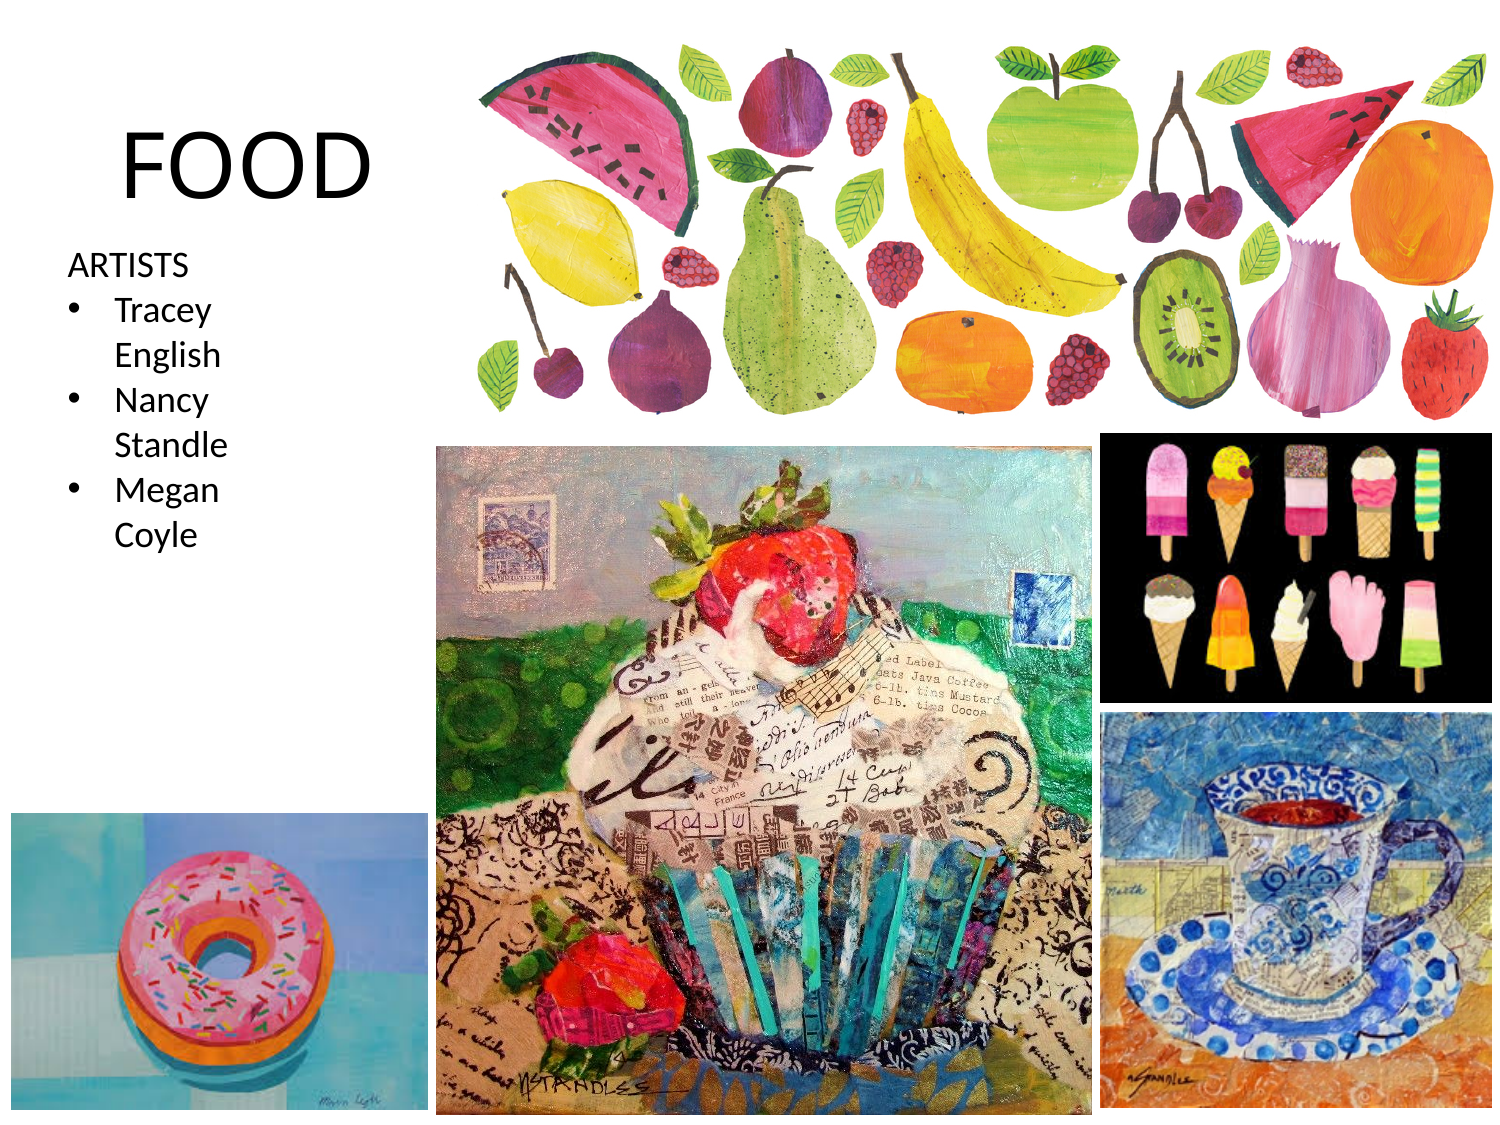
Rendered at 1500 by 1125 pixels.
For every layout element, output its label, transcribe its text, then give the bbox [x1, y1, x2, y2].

picture [435, 446, 1093, 1115]
text_box ARTISTS Tracey English Nancy Standle Megan Coyle [52, 232, 322, 608]
picture [468, 36, 1500, 424]
picture [1100, 712, 1492, 1108]
title FOOD [103, 59, 468, 278]
picture [11, 813, 428, 1110]
picture [1100, 433, 1492, 703]
